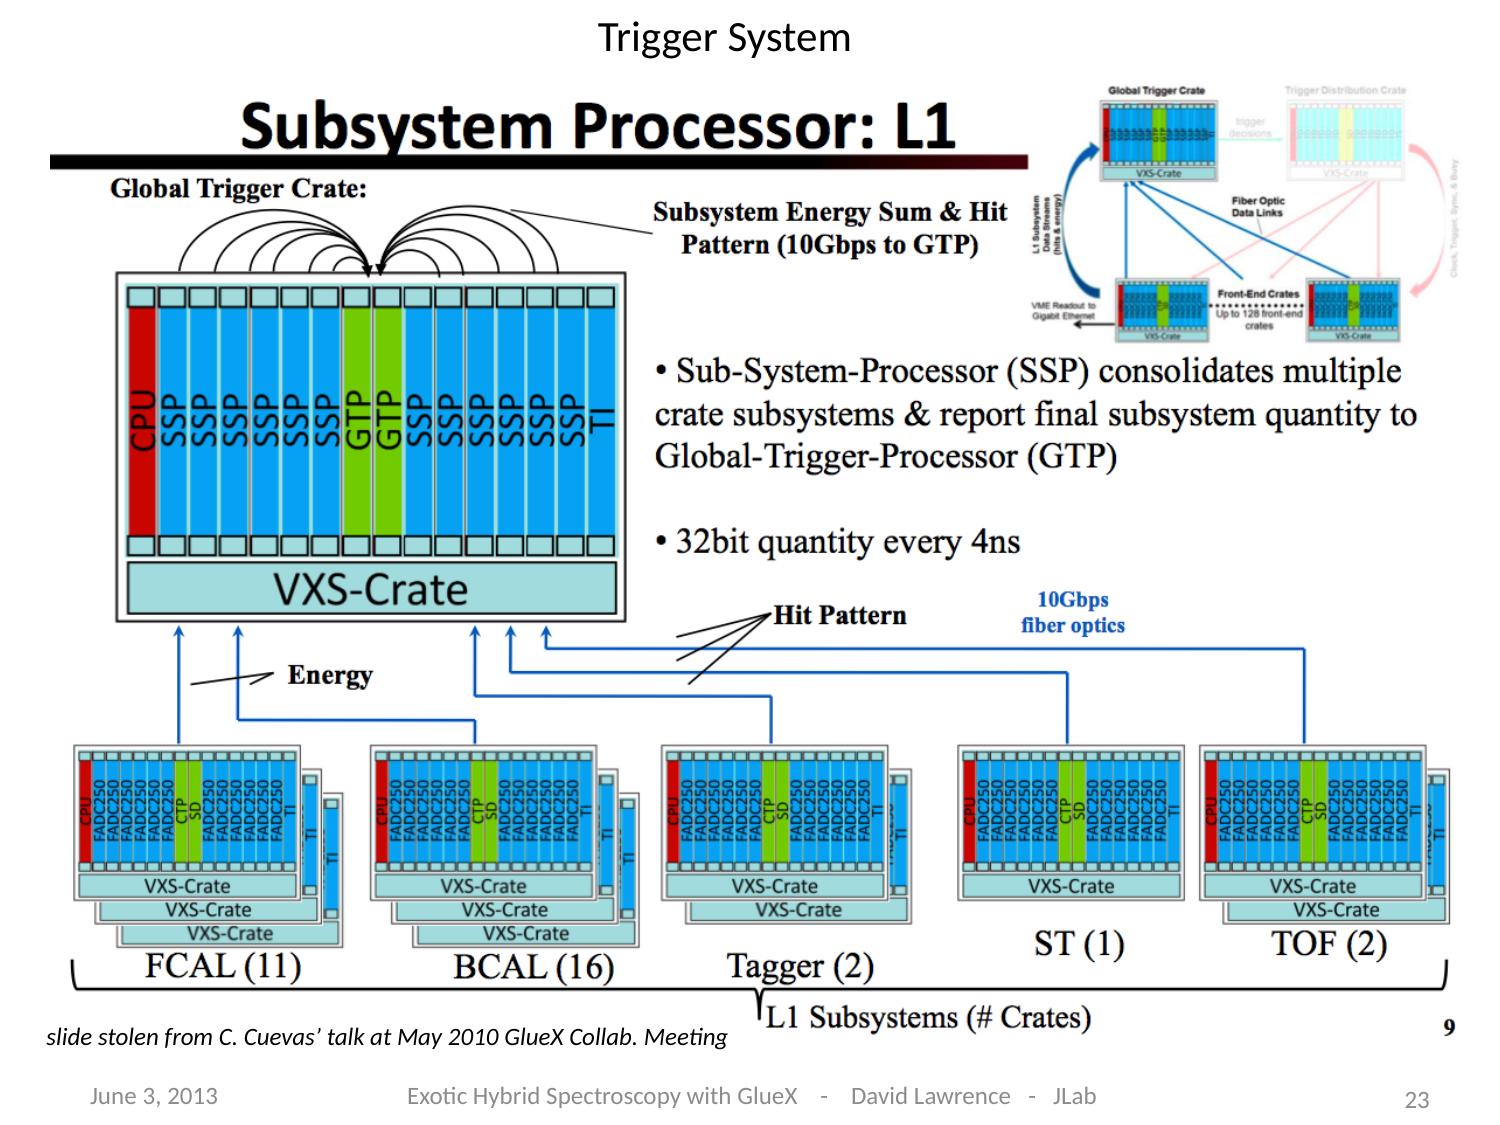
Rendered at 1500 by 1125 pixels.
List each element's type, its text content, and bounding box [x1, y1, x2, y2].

slide_number 23 [1251, 1068, 1446, 1125]
text_box slide stolen from C. Cuevas’ talk at May 2010 GlueX Collab. Meeting [31, 1013, 745, 1059]
title Trigger System [75, 0, 1375, 48]
footer Exotic Hybrid Spectroscopy with GlueX - David Lawrence - JLab [319, 1065, 1187, 1125]
picture [49, 49, 1463, 1037]
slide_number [75, 1065, 283, 1125]
